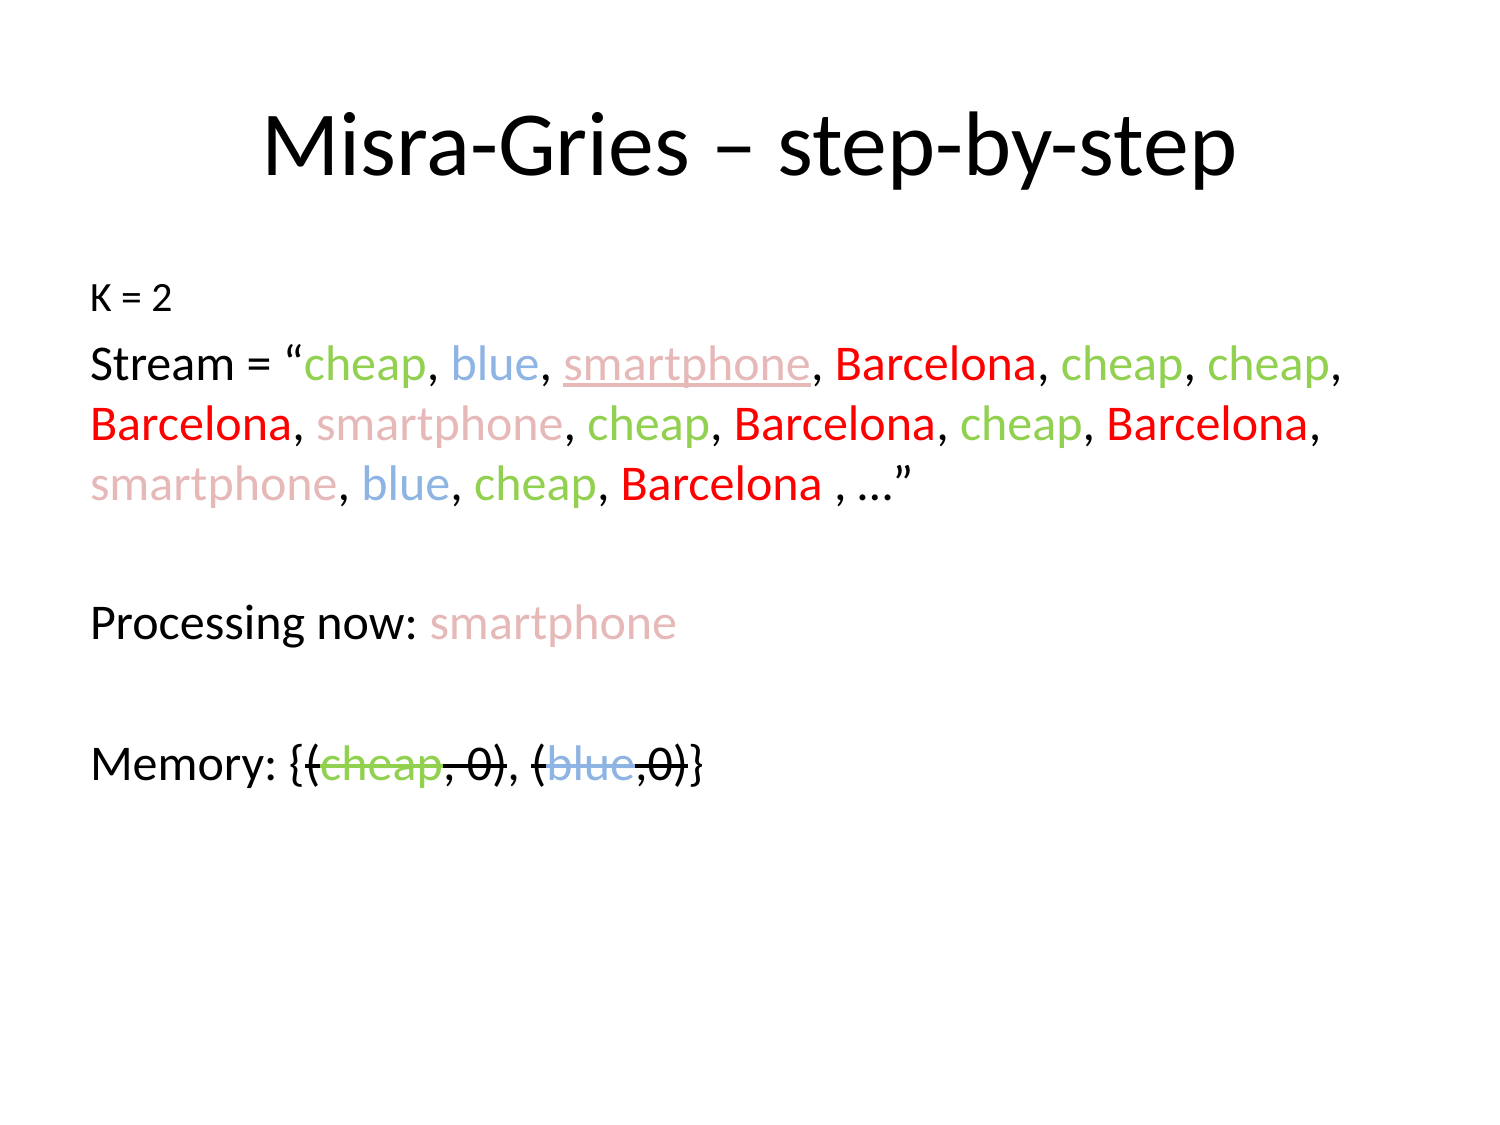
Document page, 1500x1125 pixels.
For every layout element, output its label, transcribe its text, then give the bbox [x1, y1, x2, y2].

title Misra-Gries – step-by-step [75, 45, 1425, 233]
list K = 2 Stream = “cheap, blue, smartphone, Barcelona, cheap, cheap, Barcelona, smartphone, cheap, Barcelona, cheap, Barcelona, smartphone, blue, cheap, Barcelona , …” Processing now: smartphone Memory: {(cheap, 0), (blue,0)} [75, 262, 1425, 1071]
